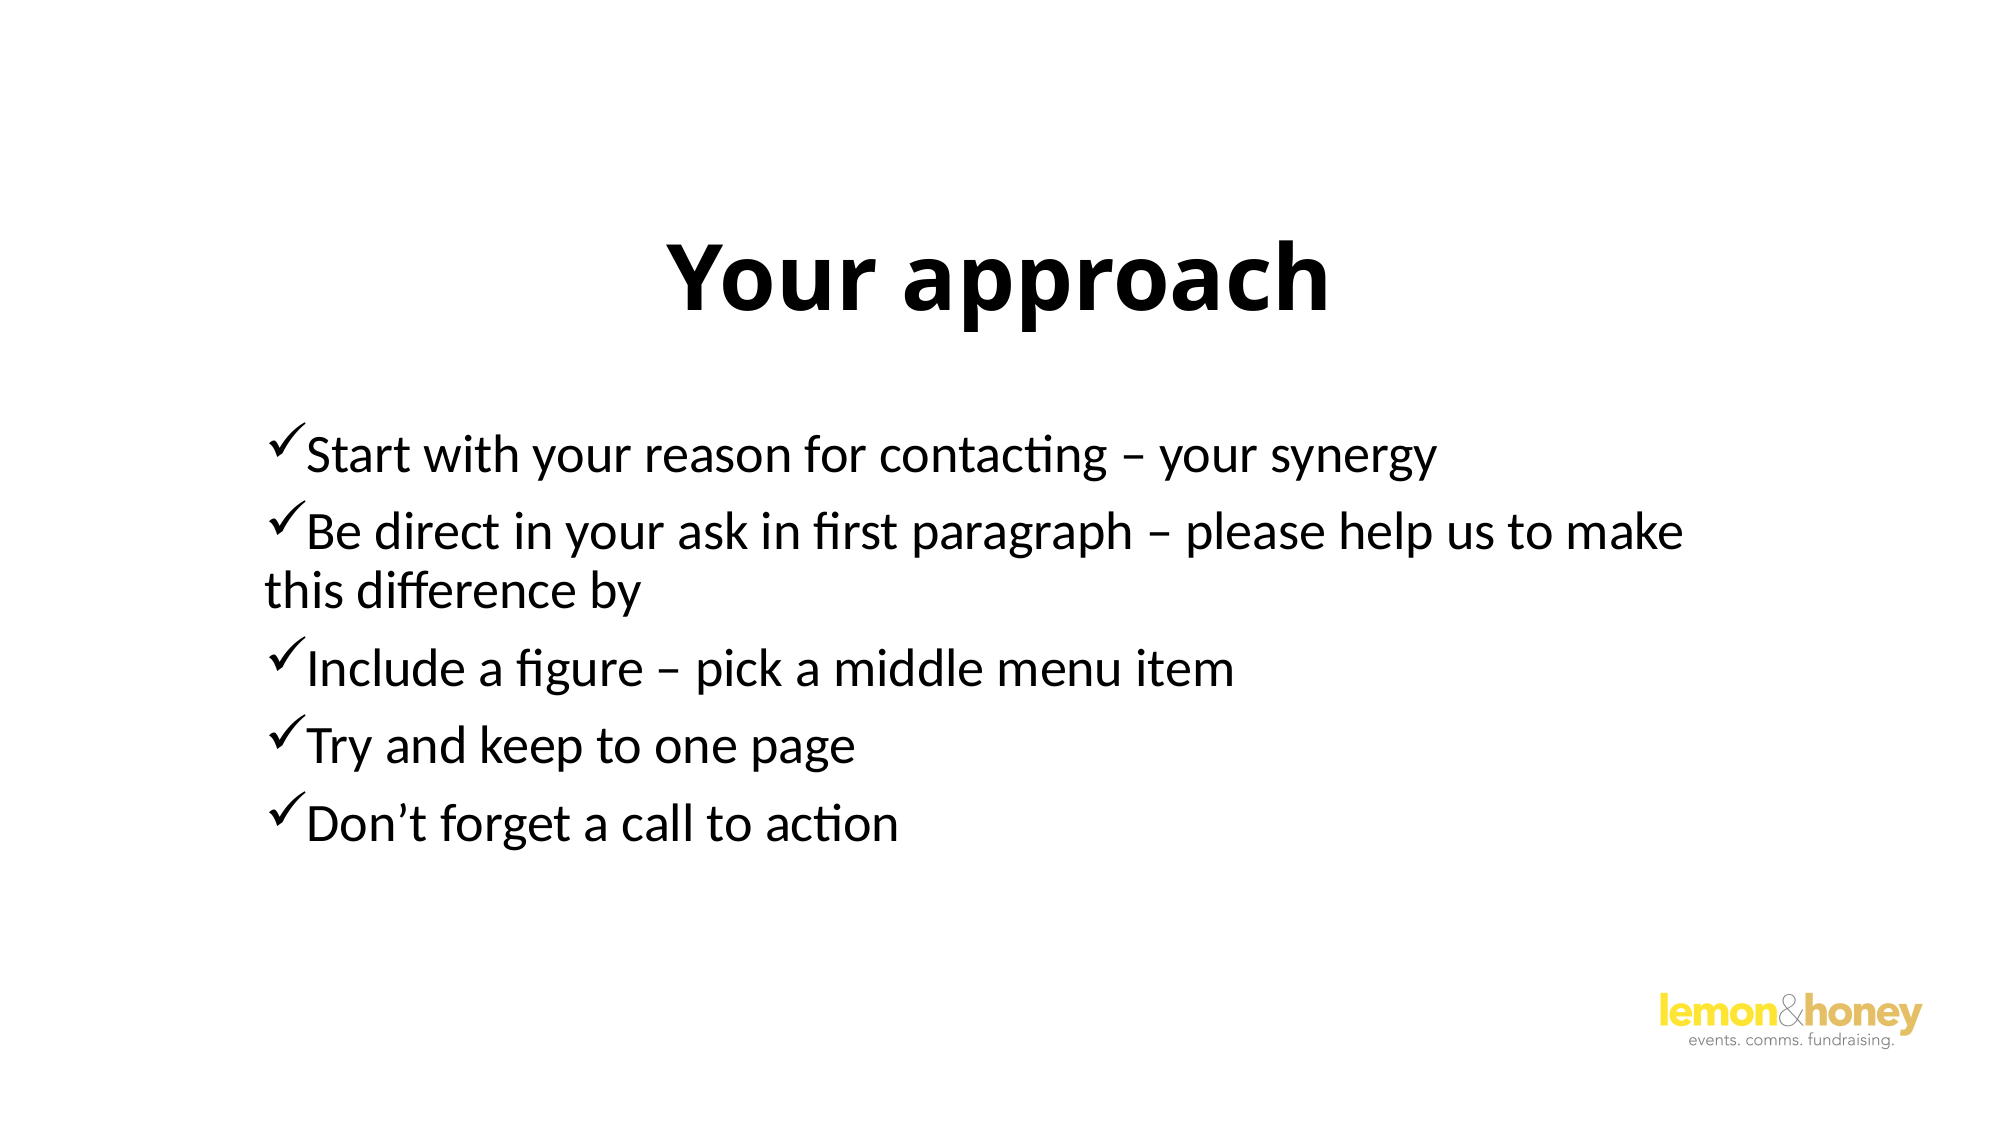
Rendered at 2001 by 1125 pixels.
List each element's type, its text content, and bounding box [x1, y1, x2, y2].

picture [1643, 976, 1940, 1066]
title Your approach [249, 184, 1750, 338]
subtitle Start with your reason for contacting – your synergy Be direct in your ask in first paragraph – please help us to make this difference by Include a figure – pick a middle menu item Try and keep to one page Don’t forget a call to action [249, 417, 1750, 863]
